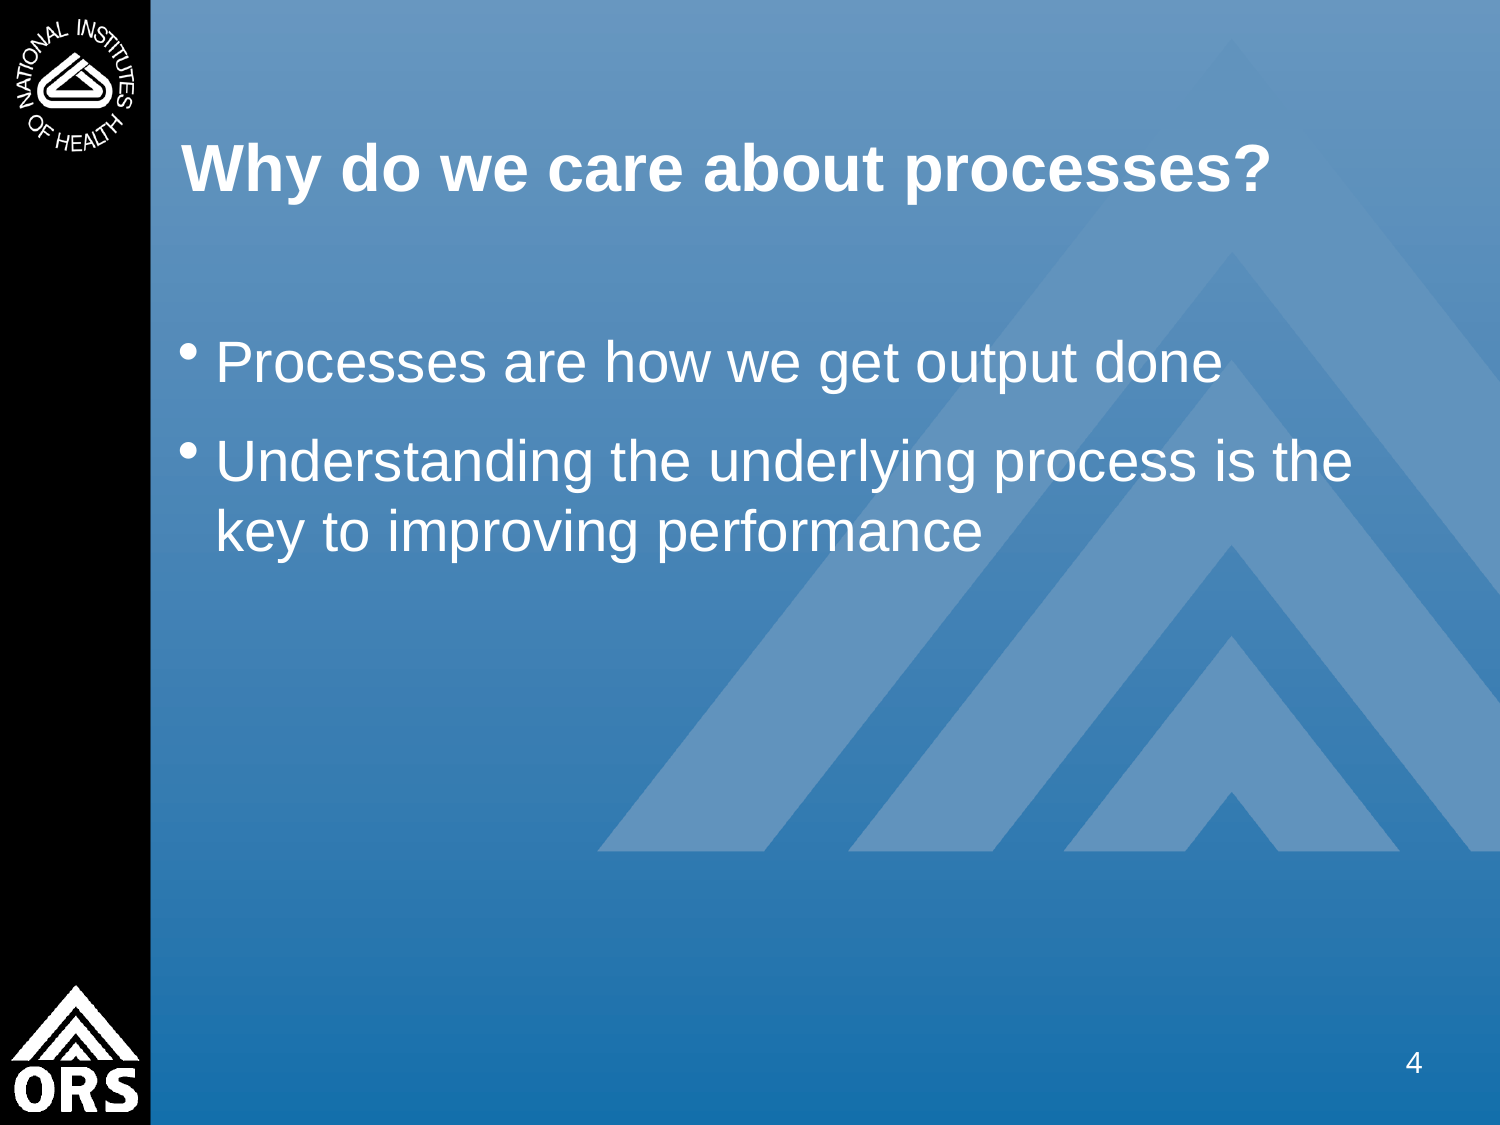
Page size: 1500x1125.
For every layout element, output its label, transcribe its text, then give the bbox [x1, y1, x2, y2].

slide_number 4 [1124, 1036, 1438, 1112]
list Processes are how we get output done Understanding the underlying process is the key to improving performance [162, 316, 1475, 634]
picture [0, 0, 1500, 1125]
title Why do we care about processes? [166, 24, 1442, 213]
